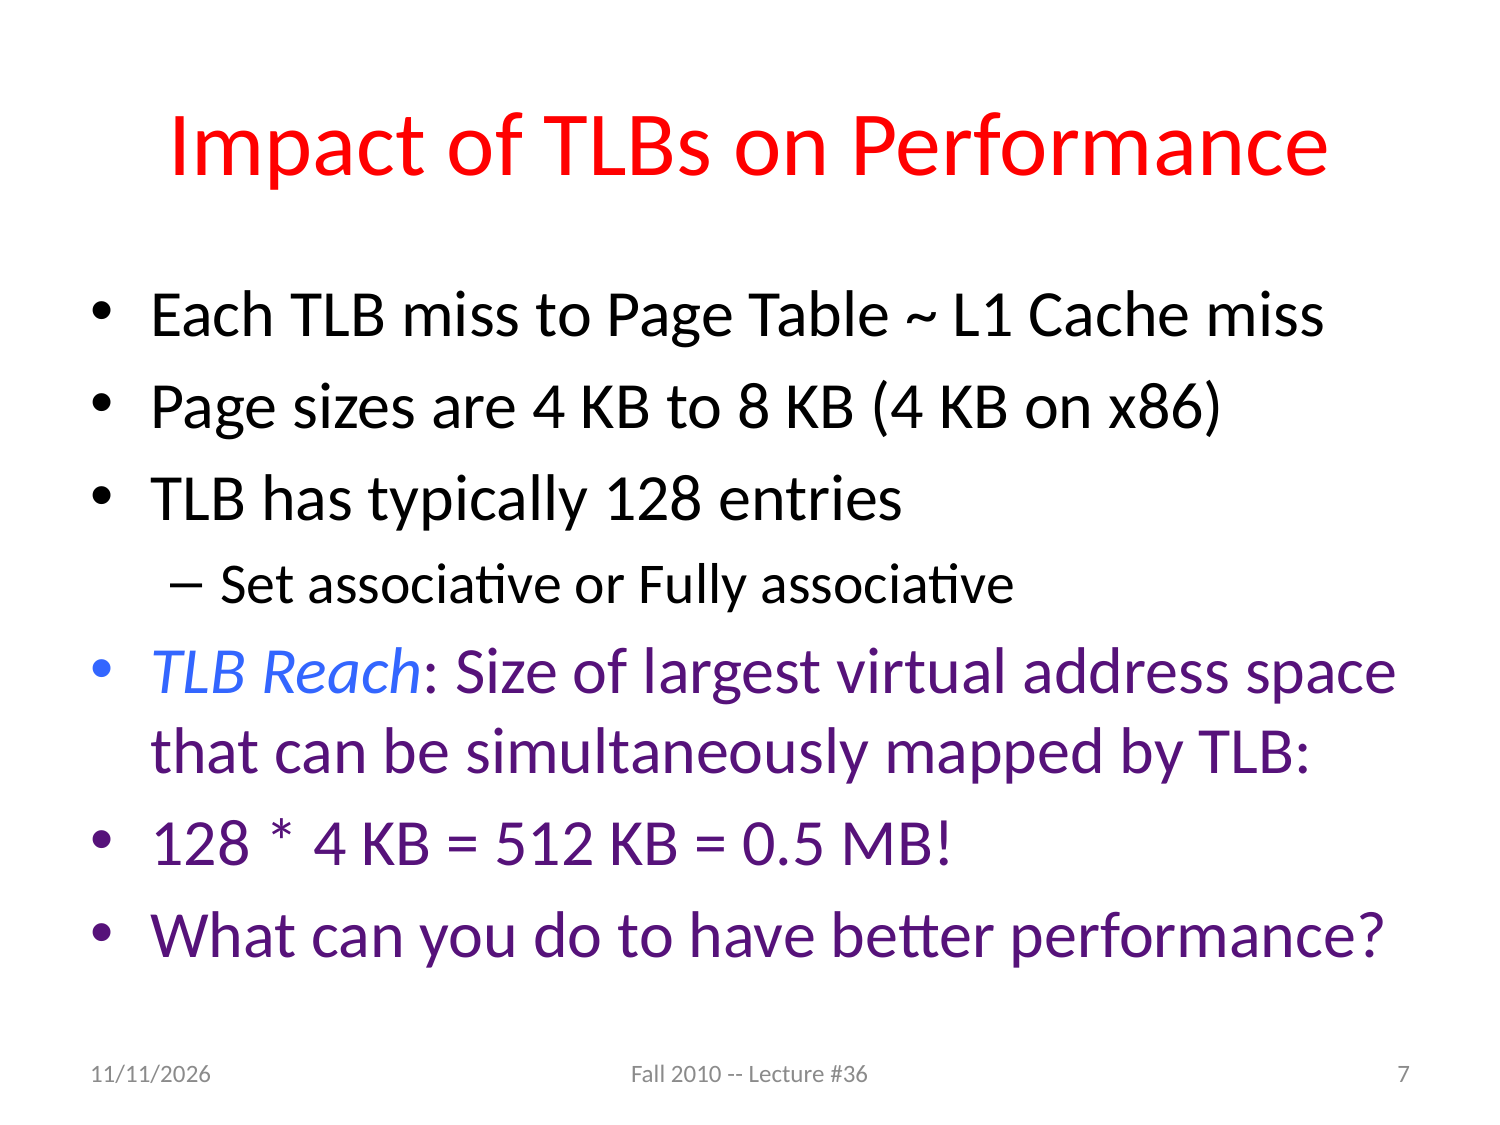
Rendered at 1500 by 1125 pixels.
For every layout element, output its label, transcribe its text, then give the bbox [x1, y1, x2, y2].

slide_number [75, 1042, 425, 1103]
list Each TLB miss to Page Table ~ L1 Cache miss Page sizes are 4 KB to 8 KB (4 KB on x86) TLB has typically 128 entries Set associative or Fully associative TLB Reach: Size of largest virtual address space that can be simultaneously mapped by TLB: 128 * 4 KB = 512 KB = 0.5 MB! What can you do to have better performance? [75, 262, 1425, 1005]
footer Fall 2010 -- Lecture #36 [512, 1042, 988, 1103]
slide_number 7 [1074, 1042, 1425, 1103]
title Impact of TLBs on Performance [75, 45, 1425, 233]
